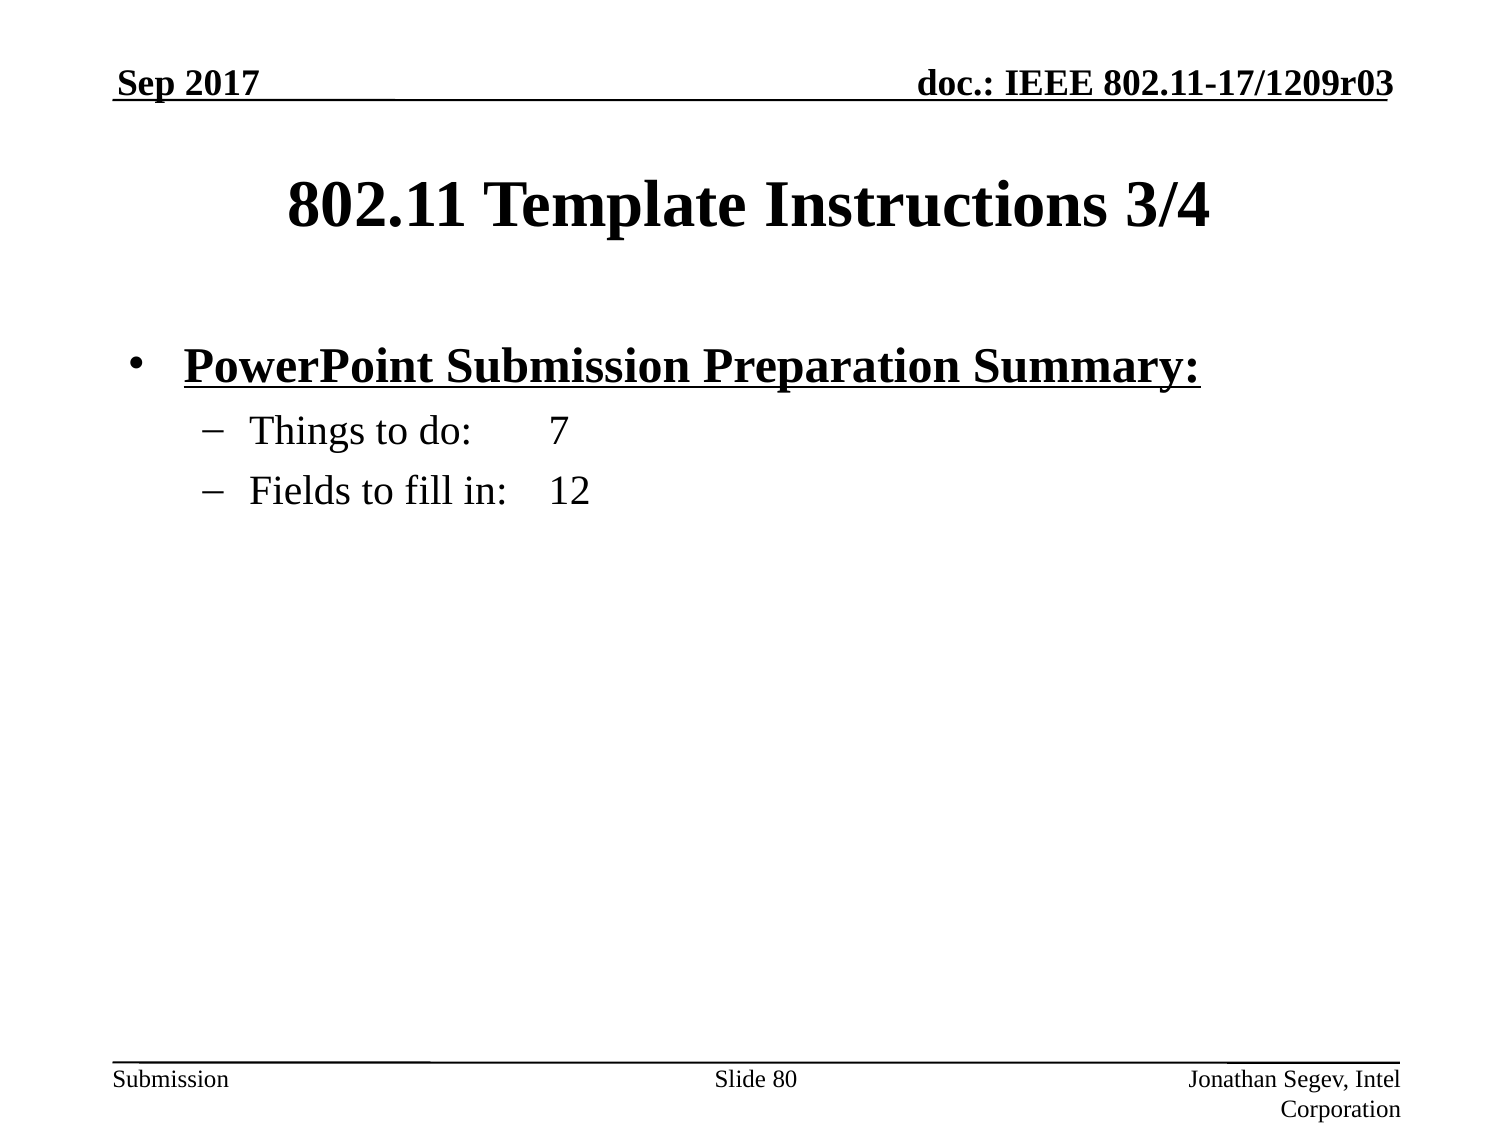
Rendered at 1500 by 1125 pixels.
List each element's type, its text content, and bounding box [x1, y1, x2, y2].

list PowerPoint Submission Preparation Summary: Things to do: 7 Fields to fill in: 12 [112, 324, 1388, 1001]
footer Jonathan Segev, Intel Corporation [1066, 1061, 1402, 1093]
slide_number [116, 58, 507, 104]
slide_number Slide 80 [712, 1061, 800, 1123]
title 802.11 Template Instructions 3/4 [112, 112, 1388, 288]
